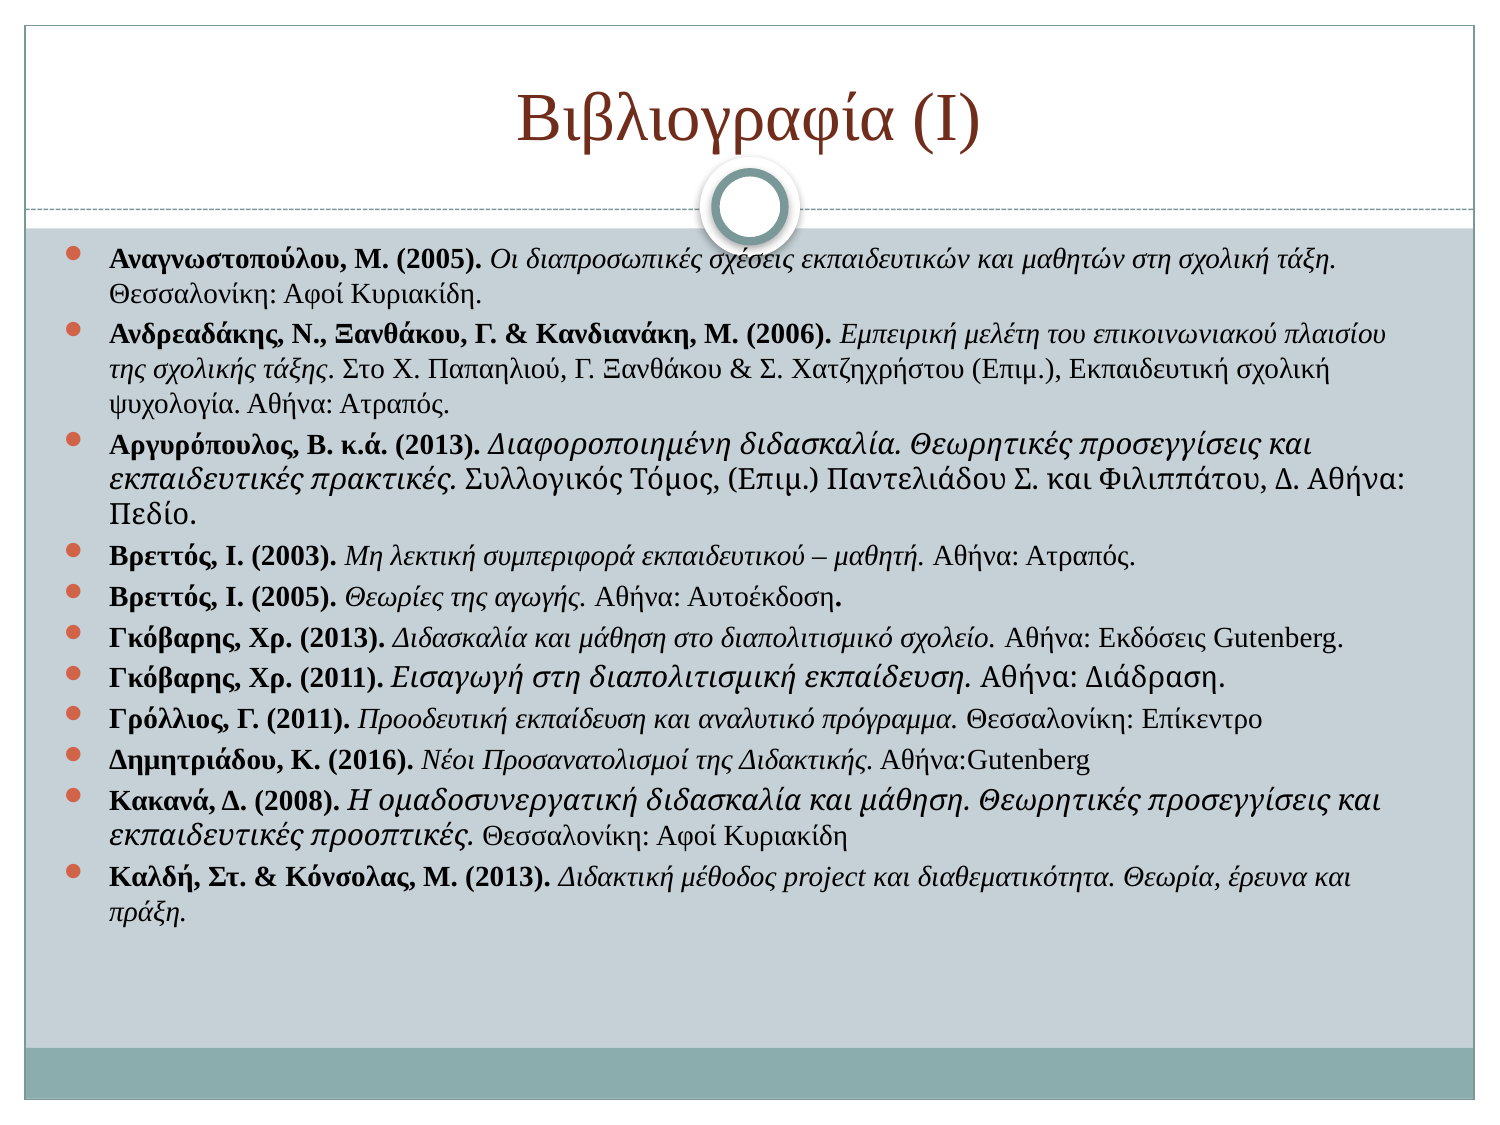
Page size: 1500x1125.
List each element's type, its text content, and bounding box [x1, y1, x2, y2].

title Βιβλιογραφία (Ι) [49, 37, 1450, 162]
list Αναγνωστοπούλου, Μ. (2005). Οι διαπροσωπικές σχέσεις εκπαιδευτικών και μαθητών στη σχολική τάξη. Θεσσαλονίκη: Αφοί Κυριακίδη. Ανδρεαδάκης, Ν., Ξανθάκου, Γ. & Κανδιανάκη, Μ. (2006). Εμπειρική μελέτη του επικοινωνιακού πλαισίου της σχολικής τάξης. Στο Χ. Παπαηλιού, Γ. Ξανθάκου & Σ. Χατζηχρήστου (Επιμ.), Εκπαιδευτική σχολική ψυχολογία. Αθήνα: Ατραπός. Αργυρόπουλος, Β. κ.ά. (2013). Διαφοροποιημένη διδασκαλία. Θεωρητικές προσεγγίσεις και εκπαιδευτικές πρακτικές. Συλλογικός Τόμος, (Επιμ.) Παντελιάδου Σ. και Φιλιππάτου, Δ. Αθήνα: Πεδίο. Βρεττός, Ι. (2003). Μη λεκτική συμπεριφορά εκπαιδευτικού – μαθητή. Αθήνα: Ατραπός. Βρεττός, Ι. (2005). Θεωρίες της αγωγής. Αθήνα: Αυτοέκδοση. Γκόβαρης, Χρ. (2013). Διδασκαλία και μάθηση στο διαπολιτισμικό σχολείο. Αθήνα: Εκδόσεις Gutenberg. Γκόβαρης, Χρ. (2011). Εισαγωγή στη διαπολιτισμική εκπαίδευση. Αθήνα: Διάδραση. Γρόλλιος, Γ. (2011). Προοδευτική εκπαίδευση και αναλυτικό πρόγραμμα. Θεσσαλονίκη: Επίκεντρο Δημητριάδου, Κ. (2016). Νέοι Προσανατολισμοί της Διδακτικής. Αθήνα:Gutenberg Κακανά, Δ. (2008). Η ομαδοσυνεργατική διδασκαλία και μάθηση. Θεωρητικές προσεγγίσεις και εκπαιδευτικές προοπτικές. Θεσσαλονίκη: Αφοί Κυριακίδη Καλδή, Στ. & Κόνσολας, Μ. (2013). Διδακτική μέθοδος project και διαθεματικότητα. Θεωρία, έρευνα και πράξη. [49, 231, 1445, 1125]
